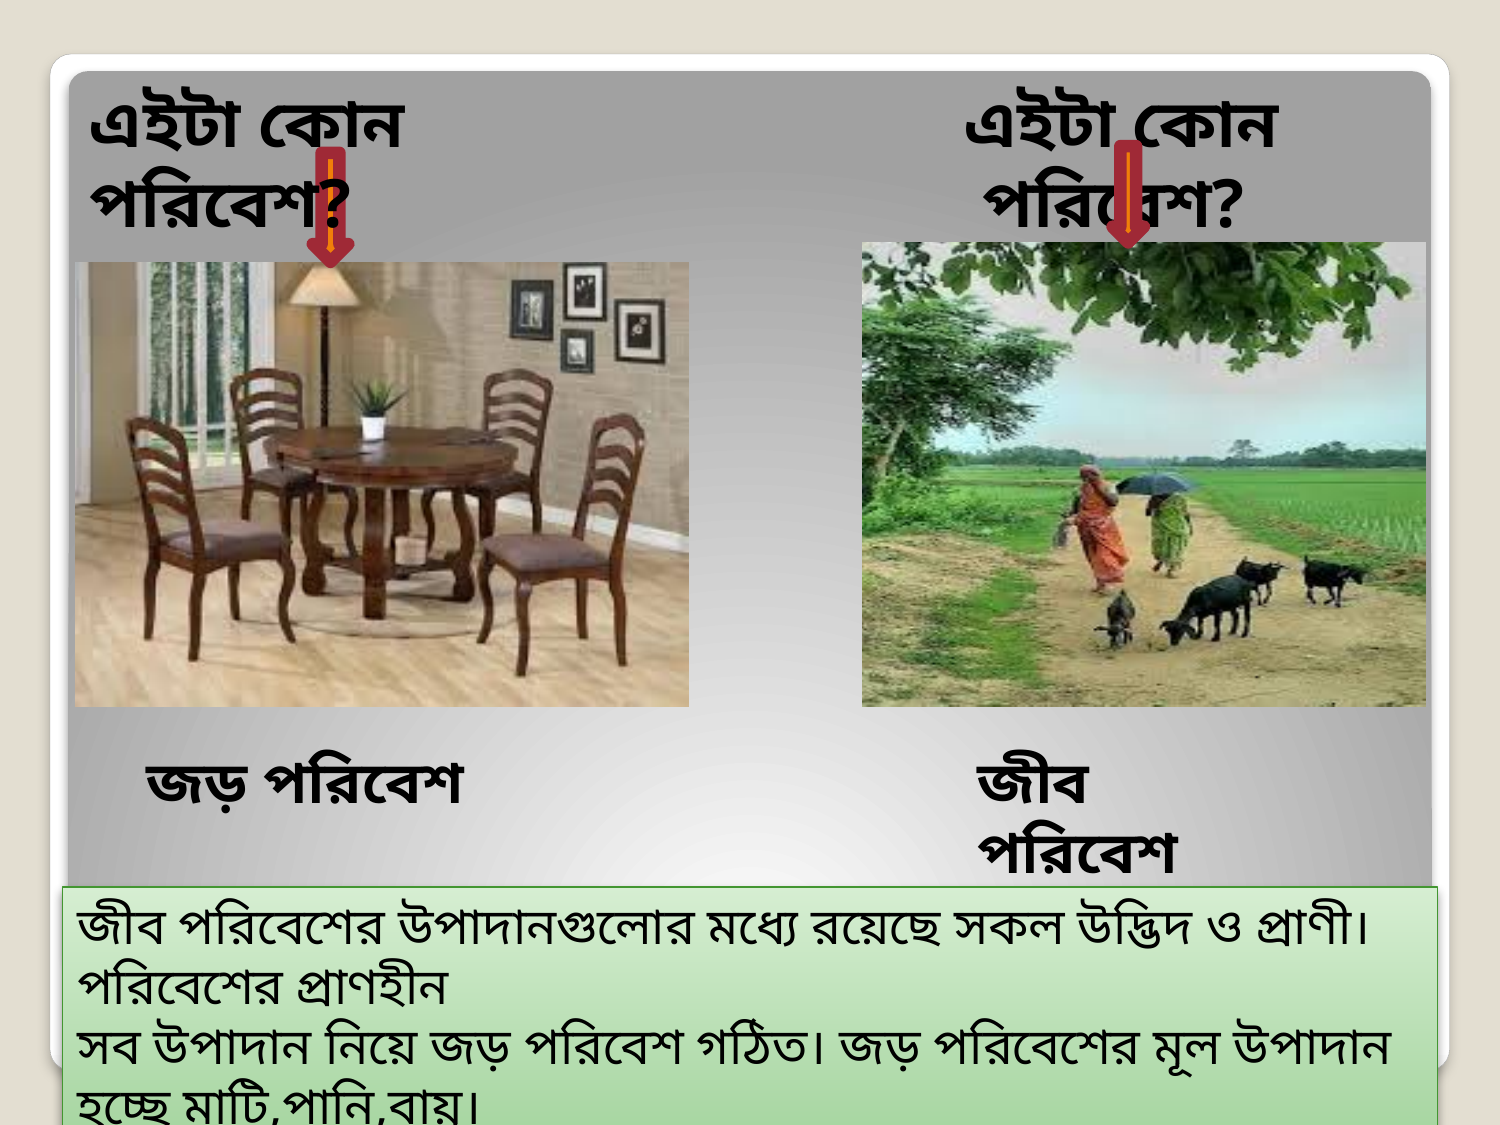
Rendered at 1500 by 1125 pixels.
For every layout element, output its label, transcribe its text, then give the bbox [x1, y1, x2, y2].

text_box জীব পরিবেশ [962, 737, 1300, 885]
text_box জড় পরিবেশ [103, 737, 523, 823]
text_box জীব পরিবেশের উপাদানগুলোর মধ্যে রয়েছে সকল উদ্ভিদ ও প্রাণী।পরিবেশের প্রাণহীন সব উপাদান নিয়ে জড় পরিবেশ গঠিত। জড় পরিবেশের মূল উপাদান হচ্ছে মাটি,পানি,বায়ু। [62, 886, 1438, 1125]
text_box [858, 72, 1385, 243]
picture [862, 242, 1426, 707]
picture [74, 262, 689, 707]
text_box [74, 72, 676, 263]
